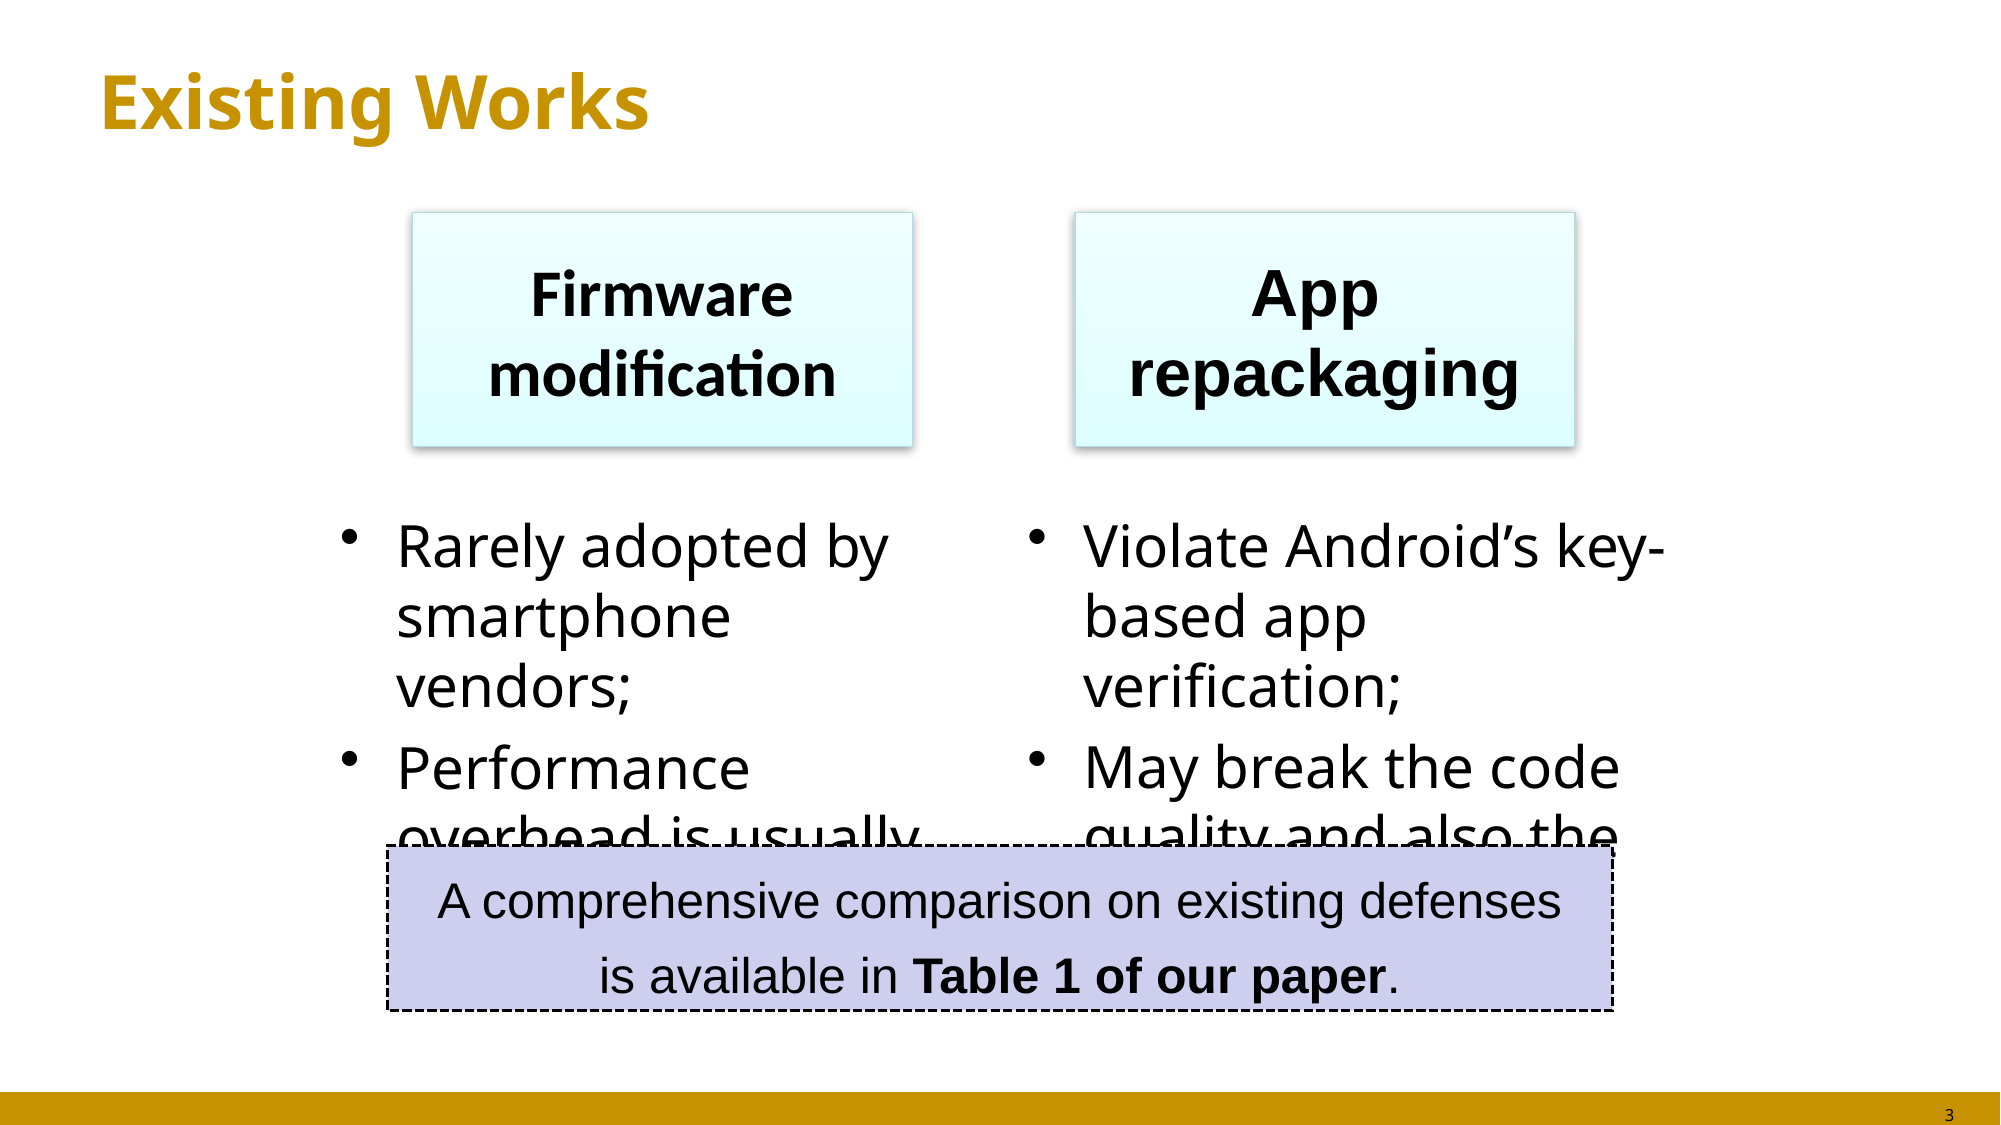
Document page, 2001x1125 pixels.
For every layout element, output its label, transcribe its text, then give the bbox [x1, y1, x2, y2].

text_box Violate Android’s key-based app verification; May break the code quality and also the law. [1012, 501, 1713, 948]
text_box A comprehensive comparison on existing defenses is available in Table 1 of our paper. [387, 845, 1613, 1011]
text_box Firmware modification [412, 212, 913, 447]
slide_number 3 [1685, 1097, 1970, 1125]
text_box App repackaging [1074, 212, 1575, 447]
list Rarely adopted by smartphone vendors; Performance overhead is usually high. [324, 501, 988, 814]
title Existing Works [83, 47, 1901, 153]
